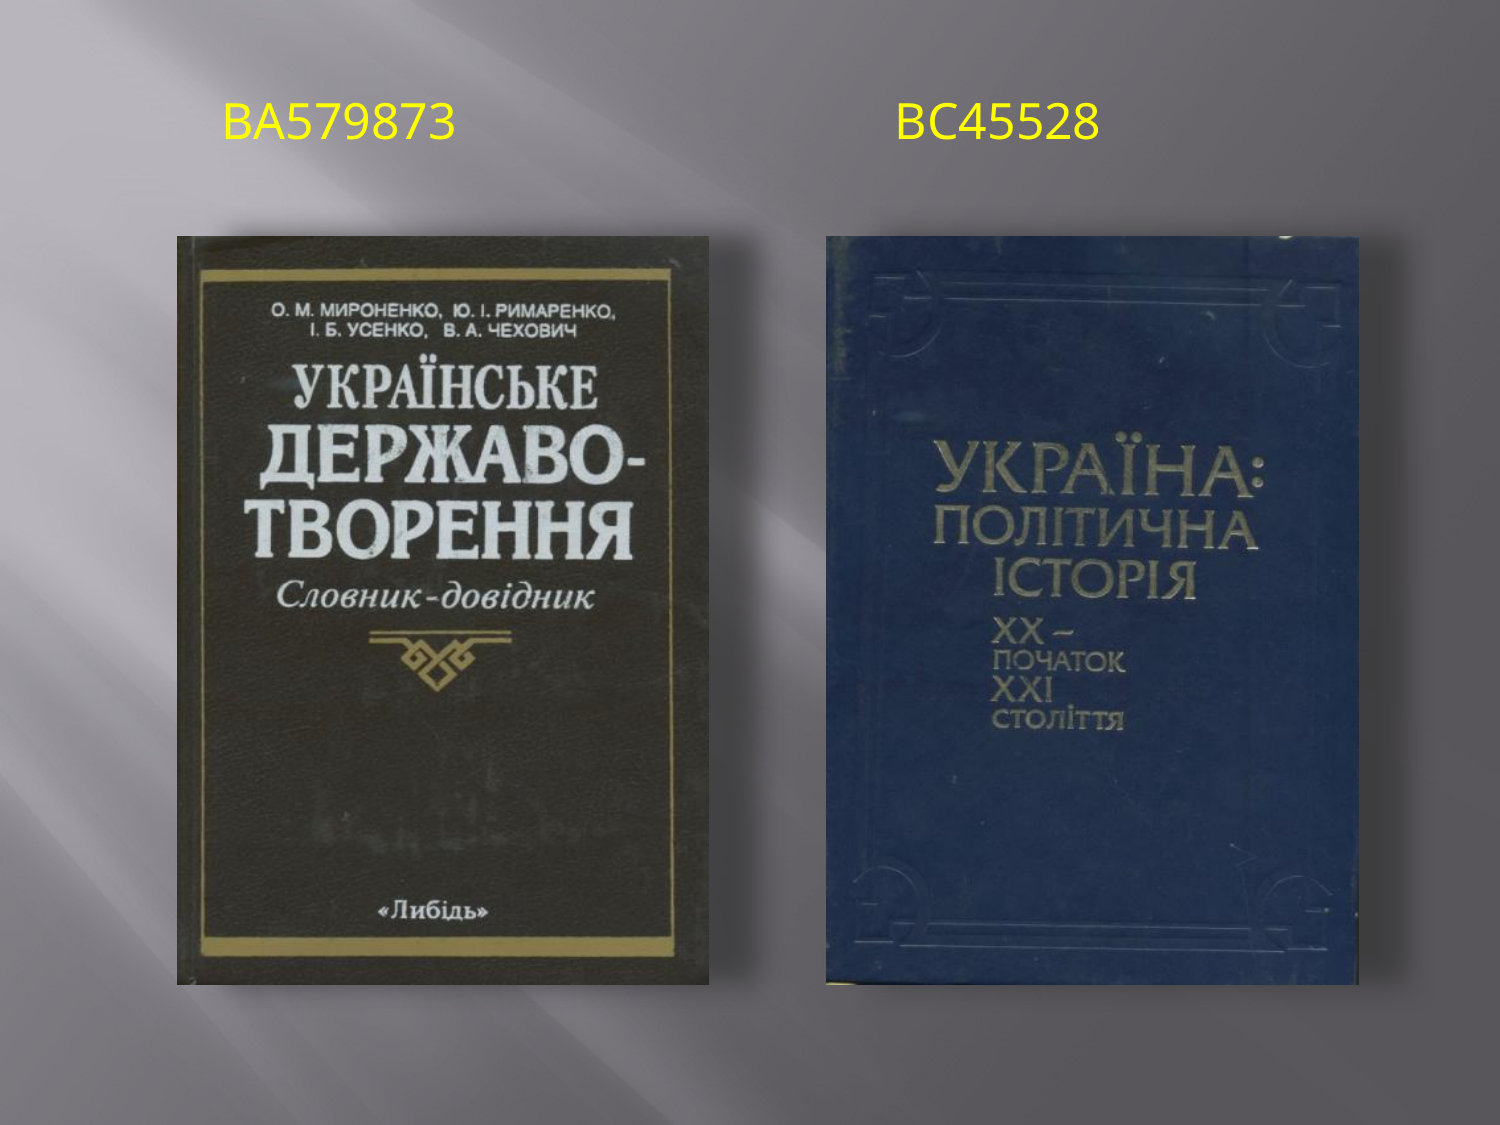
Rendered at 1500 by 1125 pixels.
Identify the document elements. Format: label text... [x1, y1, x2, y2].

list ВА579873 [206, 54, 738, 185]
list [176, 235, 709, 986]
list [826, 235, 1359, 986]
picture [0, 0, 1500, 1125]
list ВС45528 [879, 54, 1425, 185]
